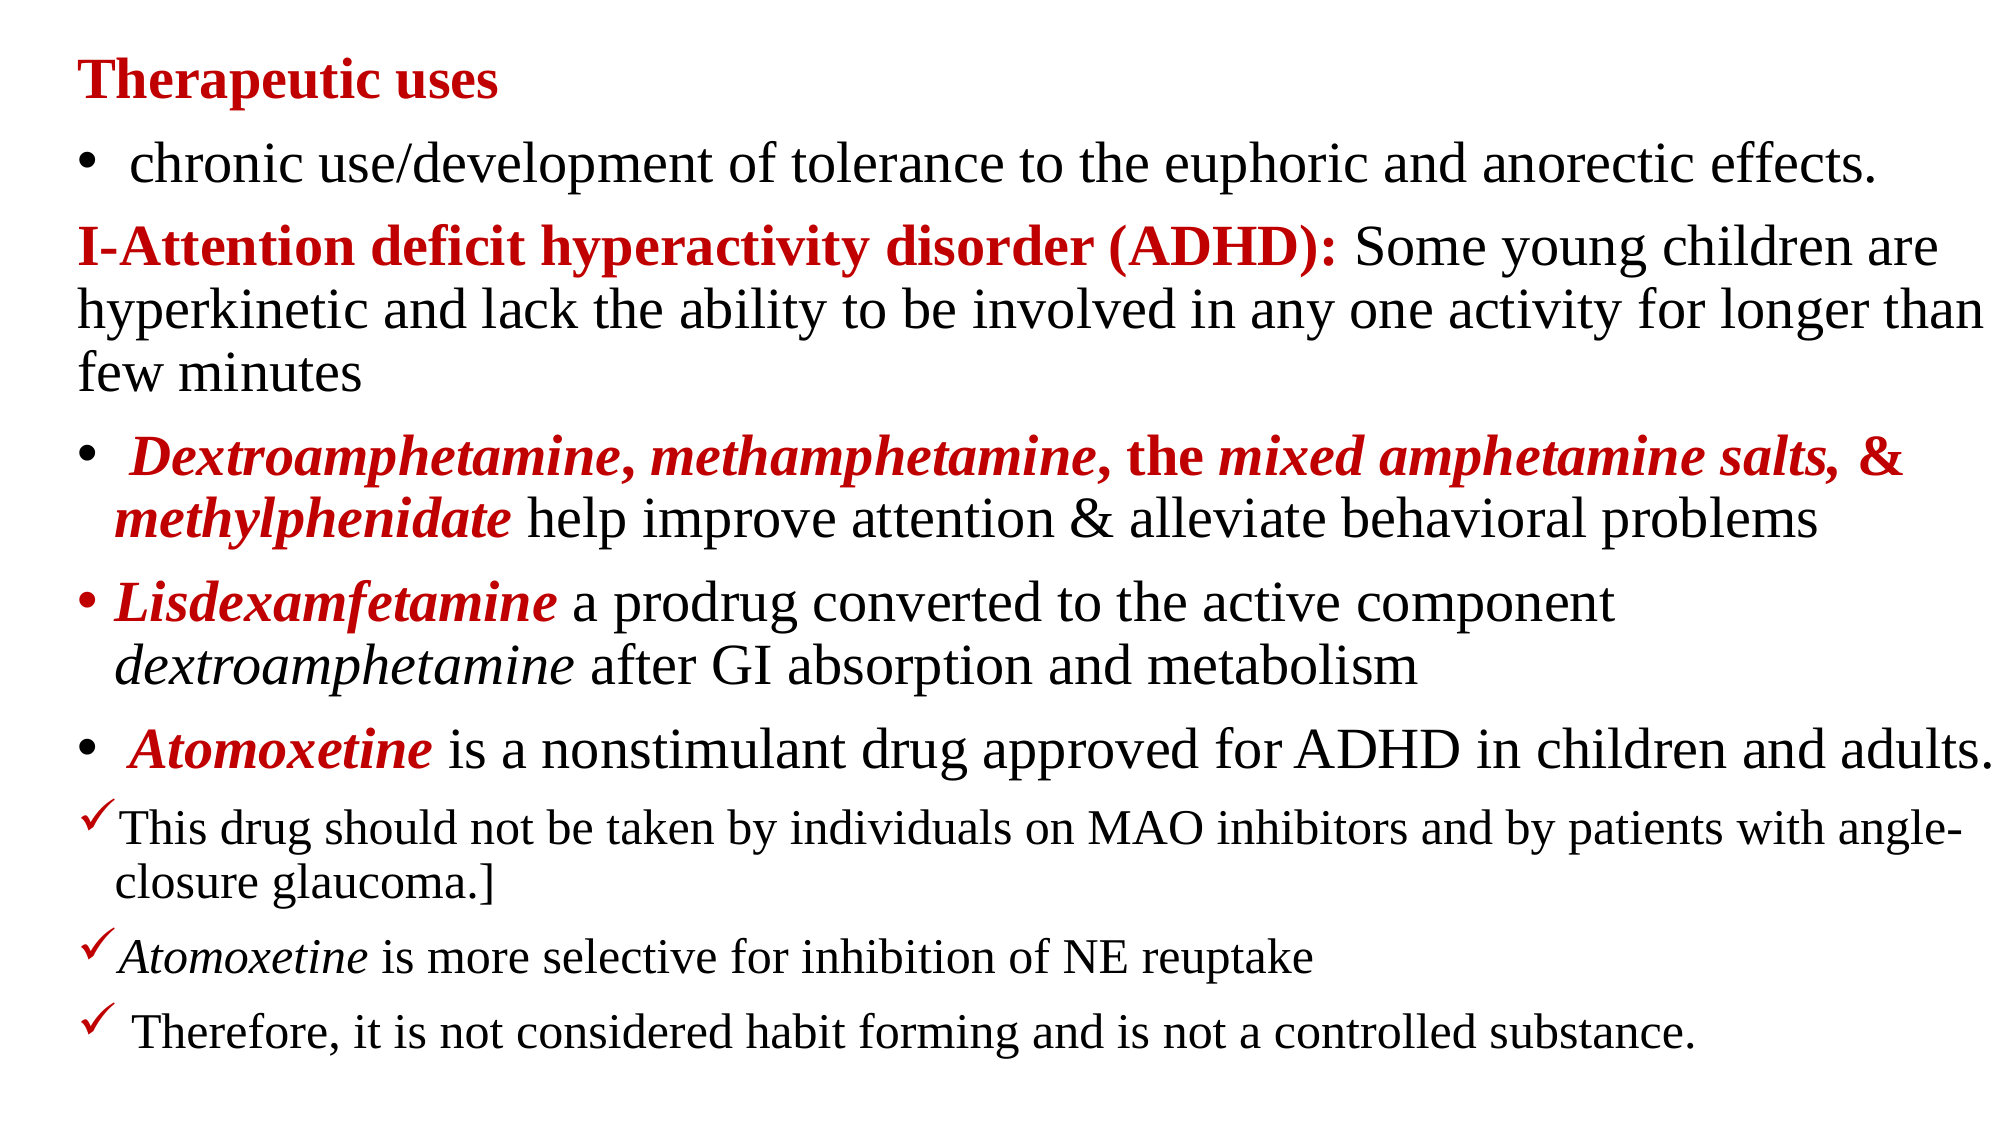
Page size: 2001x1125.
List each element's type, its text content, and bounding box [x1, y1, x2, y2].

list Therapeutic uses chronic use/development of tolerance to the euphoric and anorectic effects. I-Attention deficit hyperactivity disorder (ADHD): Some young children are hyperkinetic and lack the ability to be involved in any one activity for longer than a few minutes Dextroamphetamine, methamphetamine, the mixed amphetamine salts, & methylphenidate help improve attention & alleviate behavioral problems Lisdexamfetamine a prodrug converted to the active component dextroamphetamine after GI absorption and metabolism Atomoxetine is a nonstimulant drug approved for ADHD in children and adults. This drug should not be taken by individuals on MAO inhibitors and by patients with angle-closure glaucoma.] Atomoxetine is more selective for inhibition of NE reuptake Therefore, it is not considered habit forming and is not a controlled substance. [62, 40, 2000, 1125]
